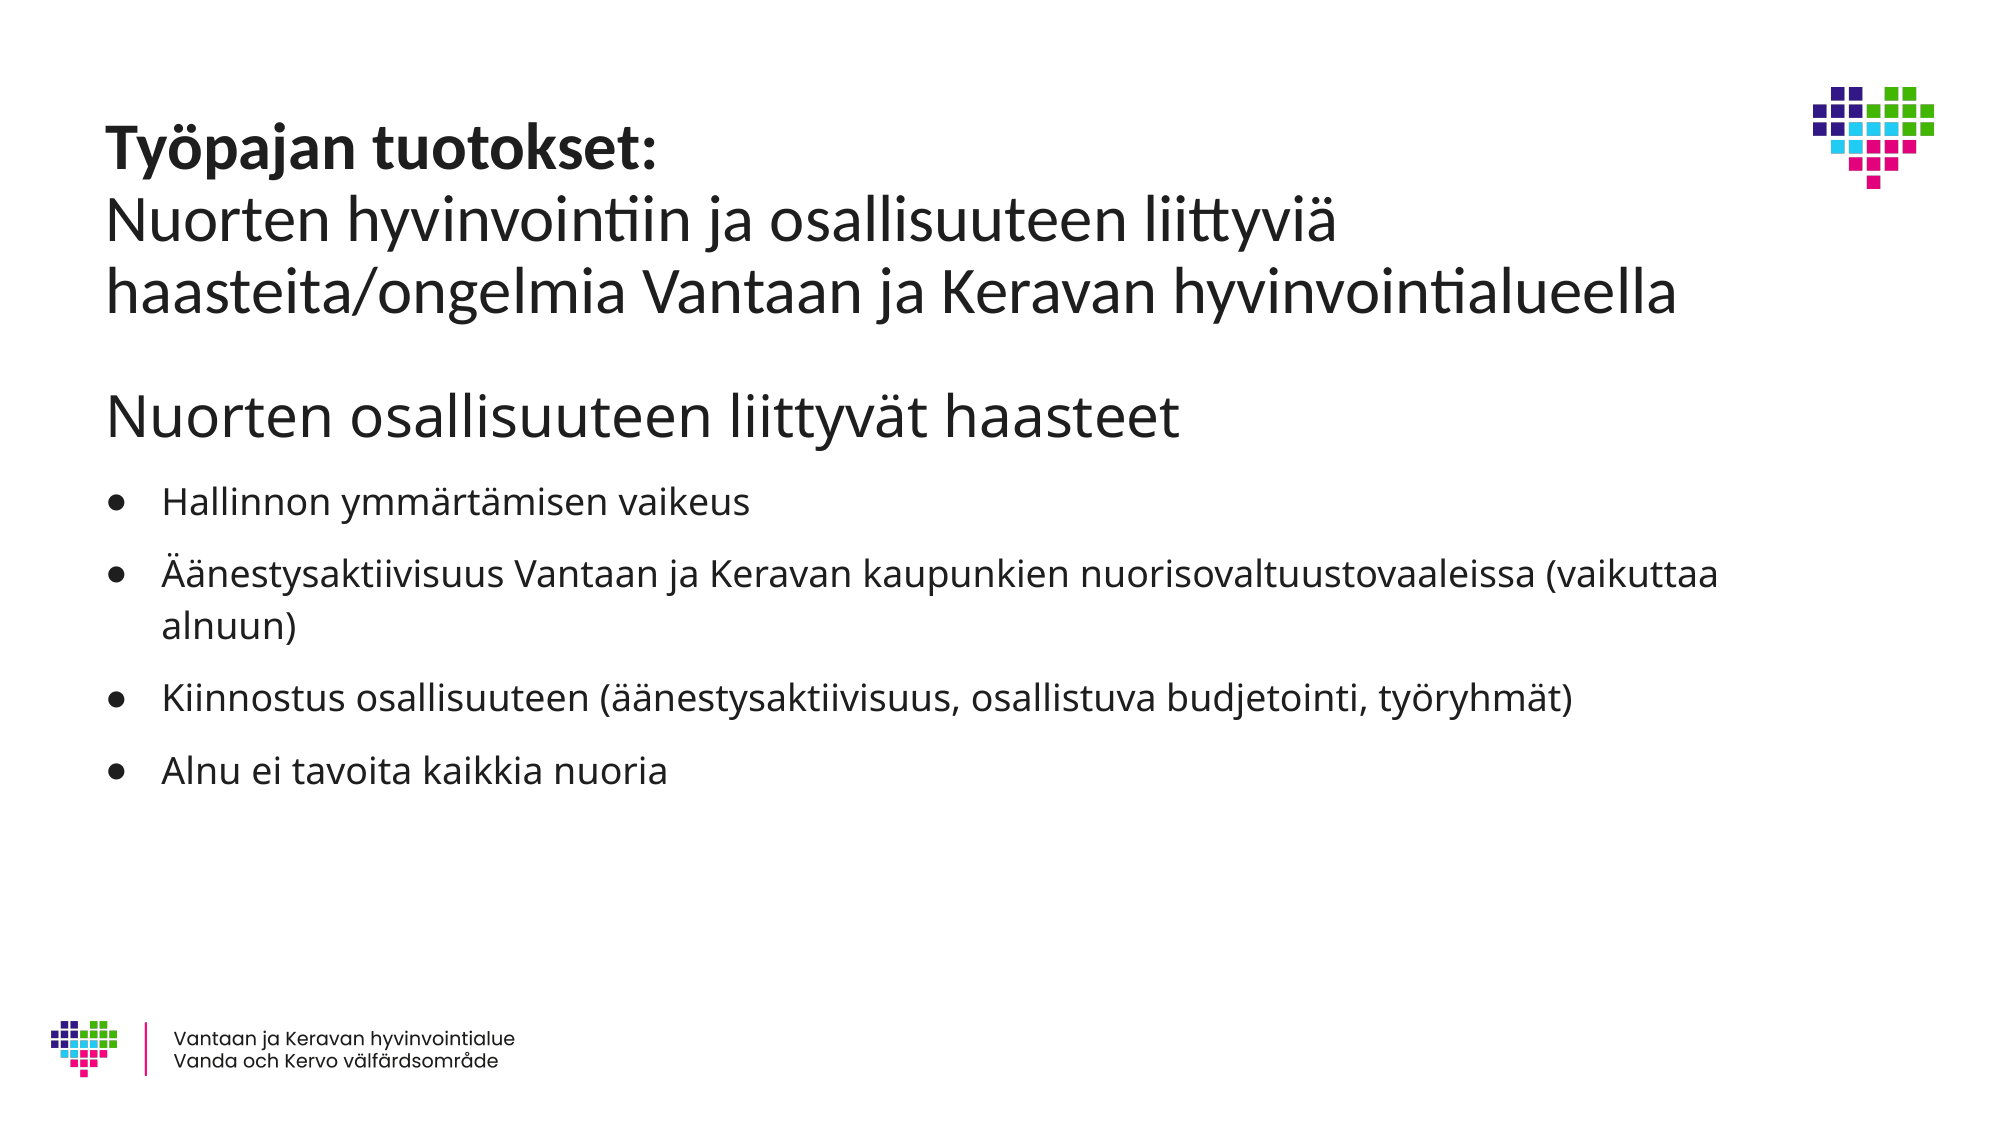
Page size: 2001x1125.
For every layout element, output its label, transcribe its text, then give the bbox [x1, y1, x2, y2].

title Työpajan tuotokset: Nuorten hyvinvointiin ja osallisuuteen liittyviä haasteita/ongelmia Vantaan ja Keravan hyvinvointialueella [90, 87, 1774, 336]
picture [1813, 87, 1934, 189]
list Nuorten osallisuuteen liittyvät haasteet Hallinnon ymmärtämisen vaikeus Äänestysaktiivisuus Vantaan ja Keravan kaupunkien nuorisovaltuustovaaleissa (vaikuttaa alnuun) Kiinnostus osallisuuteen (äänestysaktiivisuus, osallistuva budjetointi, työryhmät) Alnu ei tavoita kaikkia nuoria [90, 379, 1774, 984]
picture [23, 993, 542, 1105]
